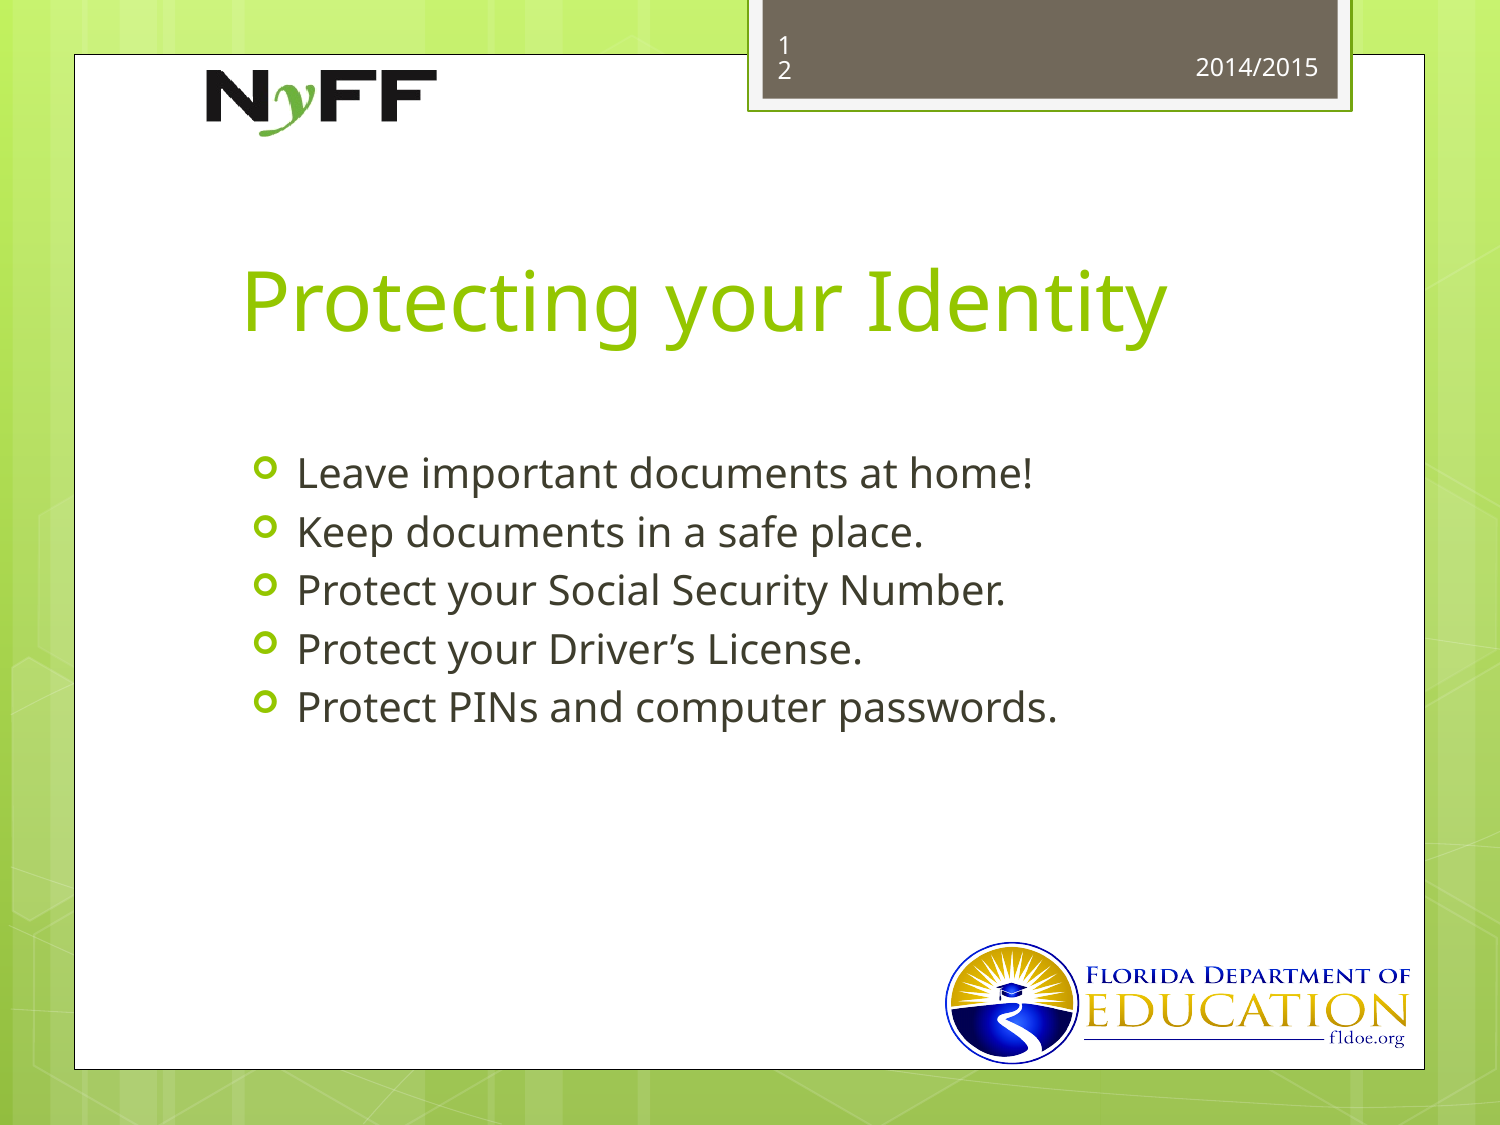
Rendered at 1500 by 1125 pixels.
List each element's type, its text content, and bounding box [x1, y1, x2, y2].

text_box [0, 0, 188, 1125]
slide_number 12 [762, 11, 821, 82]
picture [188, 46, 452, 150]
list Leave important documents at home! Keep documents in a safe place. Protect your Social Security Number. Protect your Driver’s License. Protect PINs and computer passwords. [225, 381, 1275, 957]
title Protecting your Identity [225, 168, 1275, 357]
picture [912, 916, 1443, 1090]
slide_number 2014/2015 [983, 36, 1334, 97]
